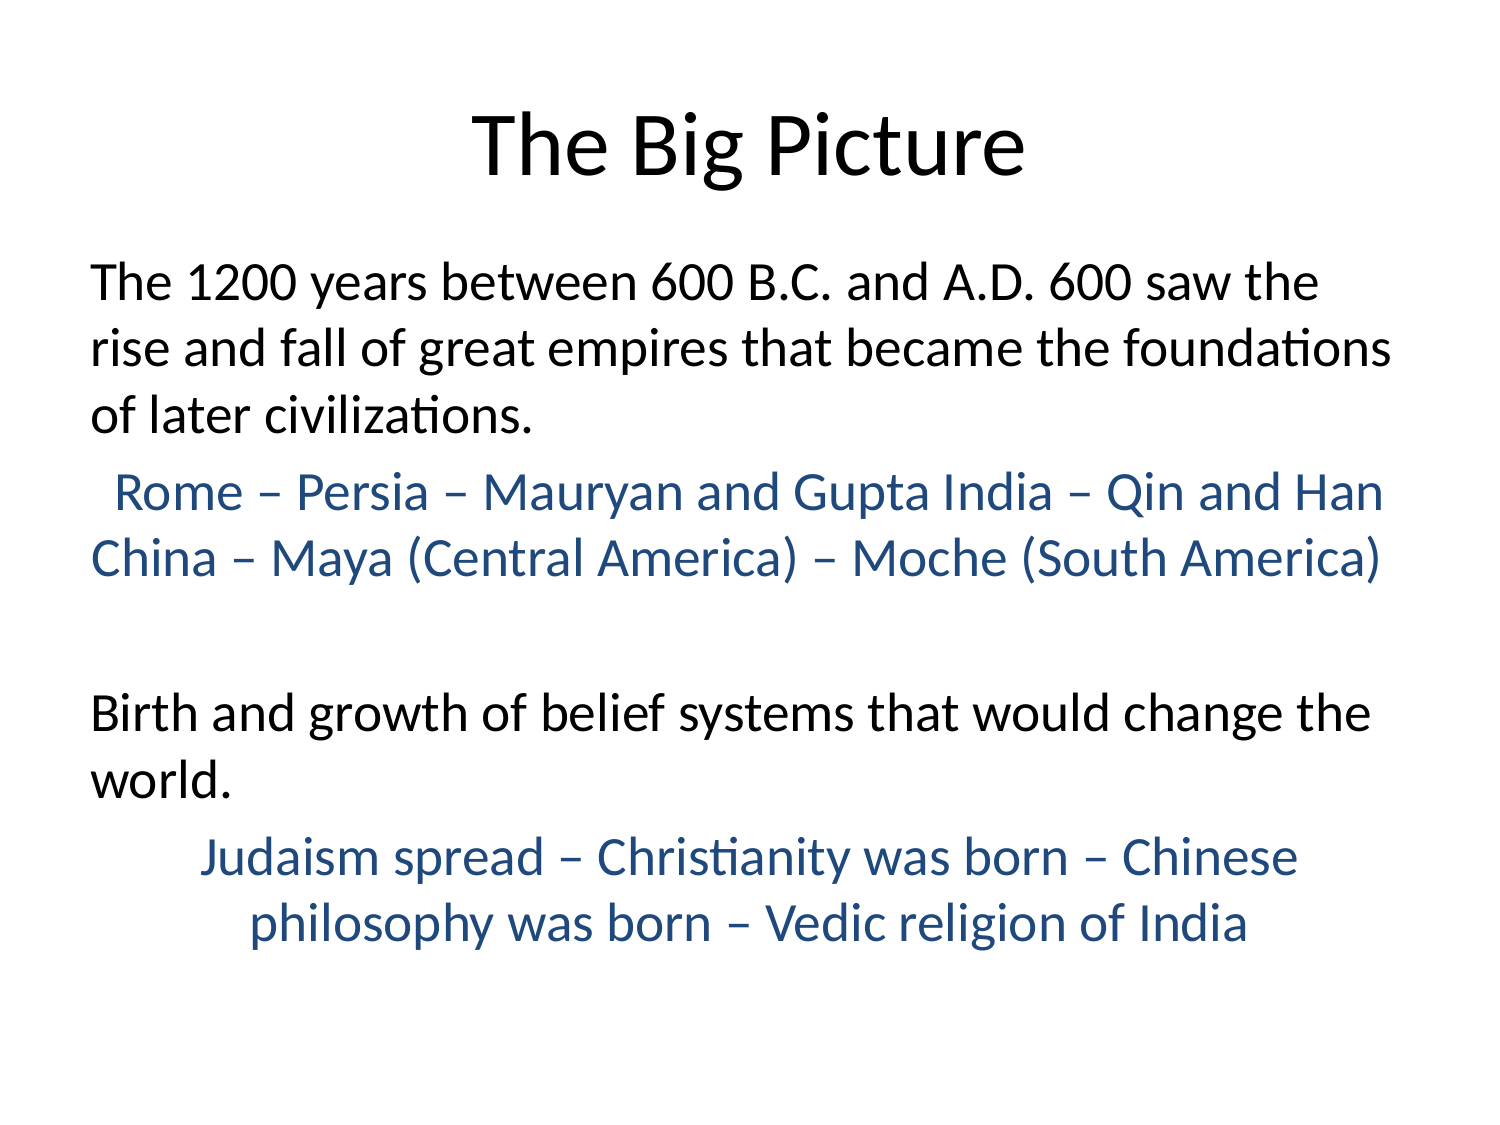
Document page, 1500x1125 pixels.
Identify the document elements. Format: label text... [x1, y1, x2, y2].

list The 1200 years between 600 B.C. and A.D. 600 saw the rise and fall of great empires that became the foundations of later civilizations. Rome – Persia – Mauryan and Gupta India – Qin and Han China – Maya (Central America) – Moche (South America) Birth and growth of belief systems that would change the world. Judaism spread – Christianity was born – Chinese philosophy was born – Vedic religion of India [75, 237, 1425, 1005]
title The Big Picture [75, 45, 1425, 233]
